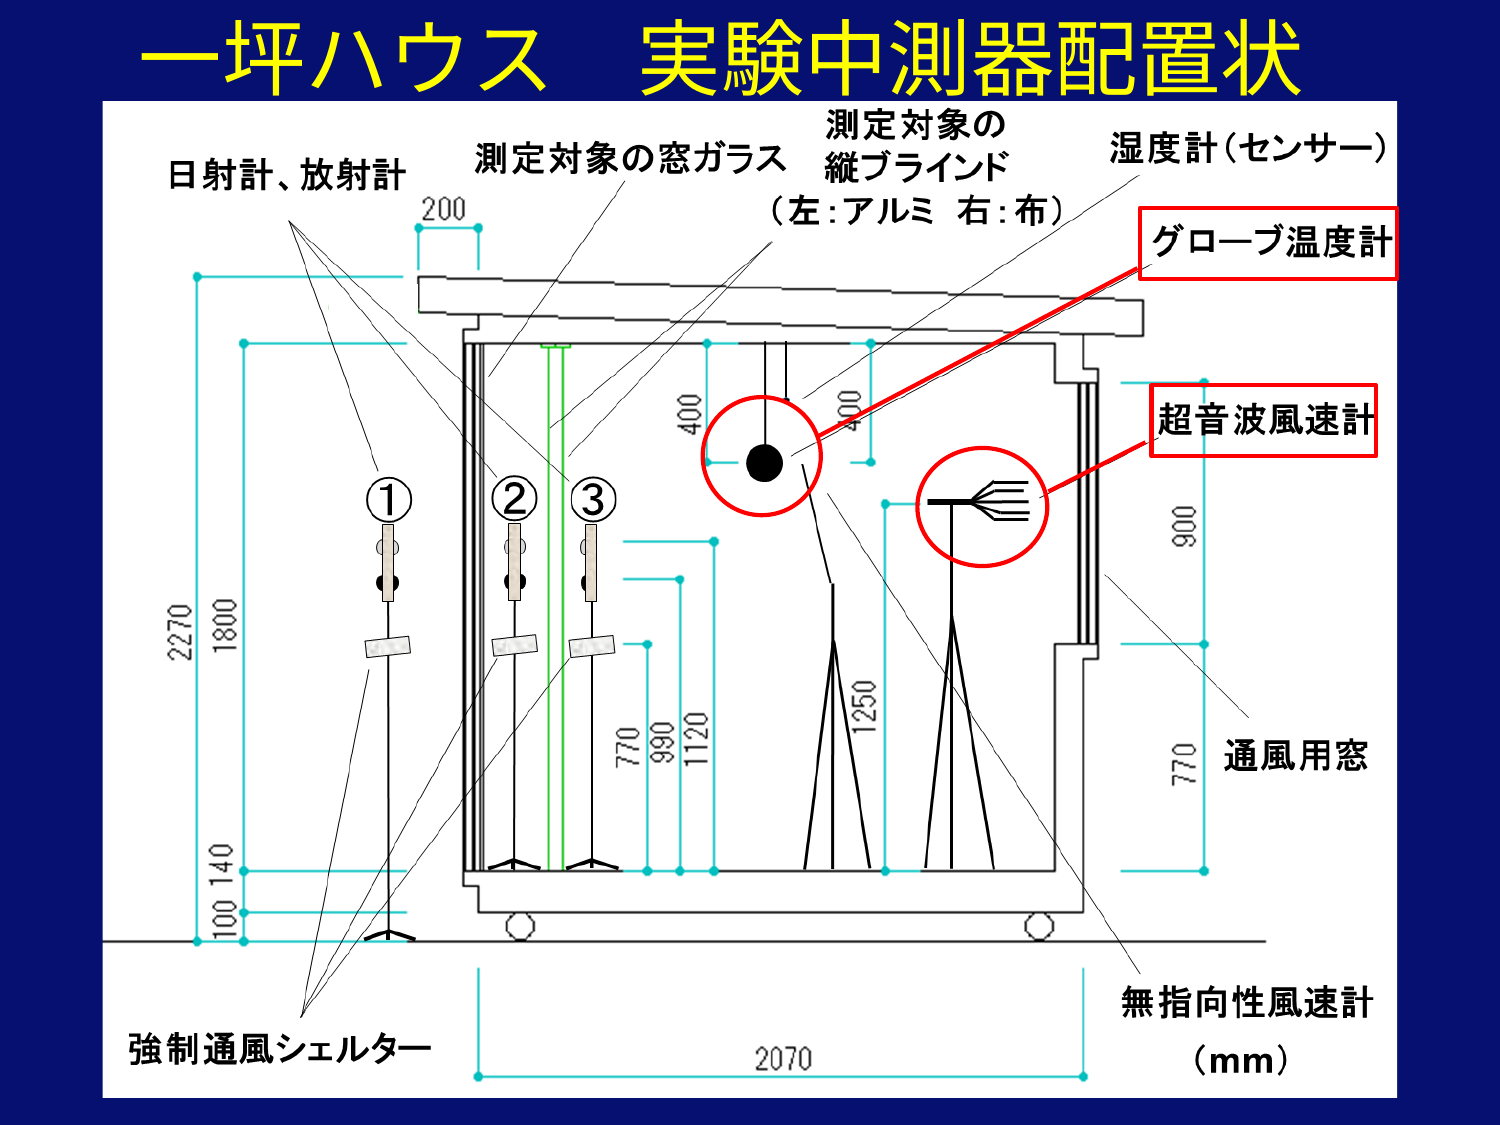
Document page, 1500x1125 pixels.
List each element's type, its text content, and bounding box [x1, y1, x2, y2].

picture [102, 101, 1398, 1099]
text_box 一坪ハウス 実験中測器配置状況 [123, 0, 1376, 99]
